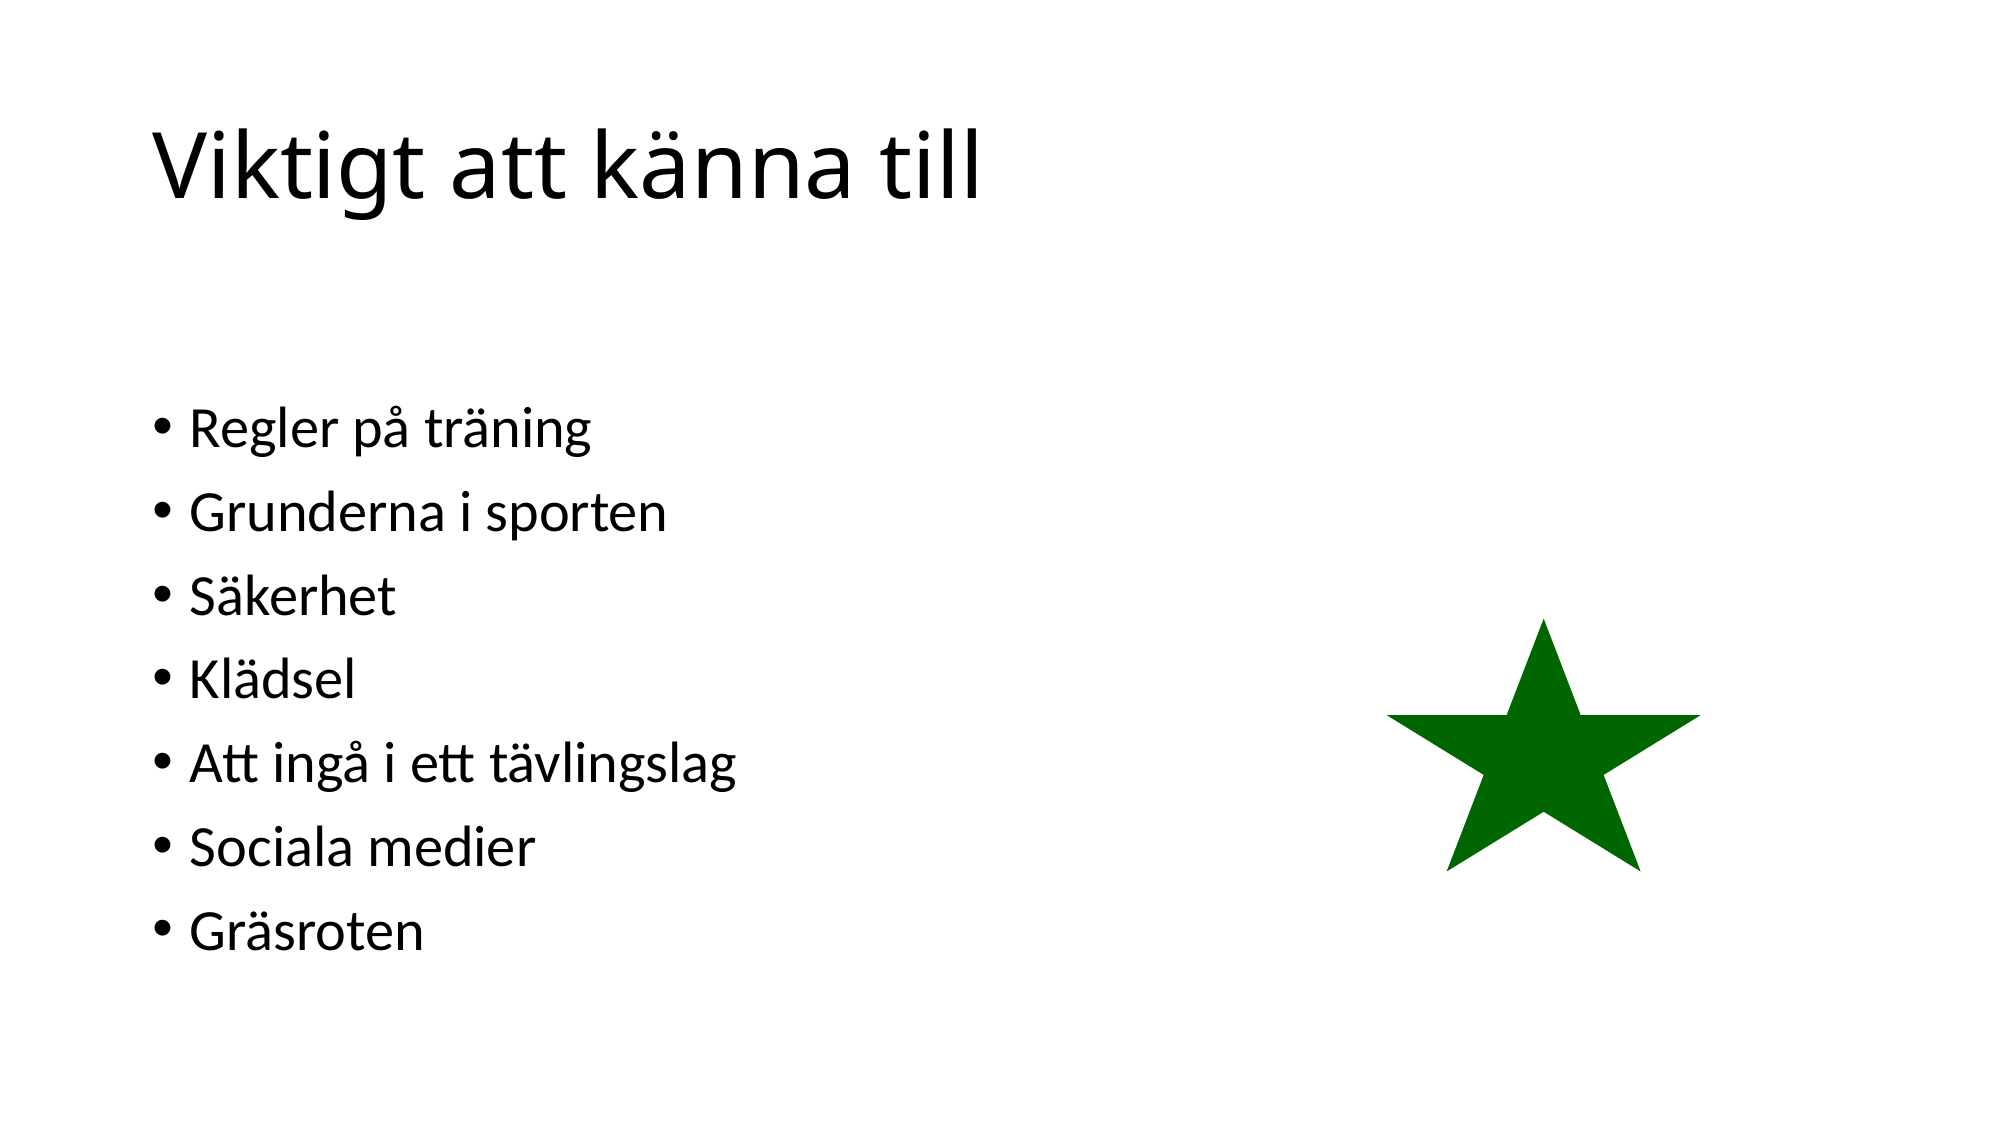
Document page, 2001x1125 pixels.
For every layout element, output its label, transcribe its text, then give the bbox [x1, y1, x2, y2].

list Regler på träning Grunderna i sporten Säkerhet Klädsel Att ingå i ett tävlingslag Sociala medier Gräsroten [137, 299, 1863, 1014]
text_box [1383, 615, 1705, 874]
title Viktigt att känna till [137, 59, 1863, 278]
